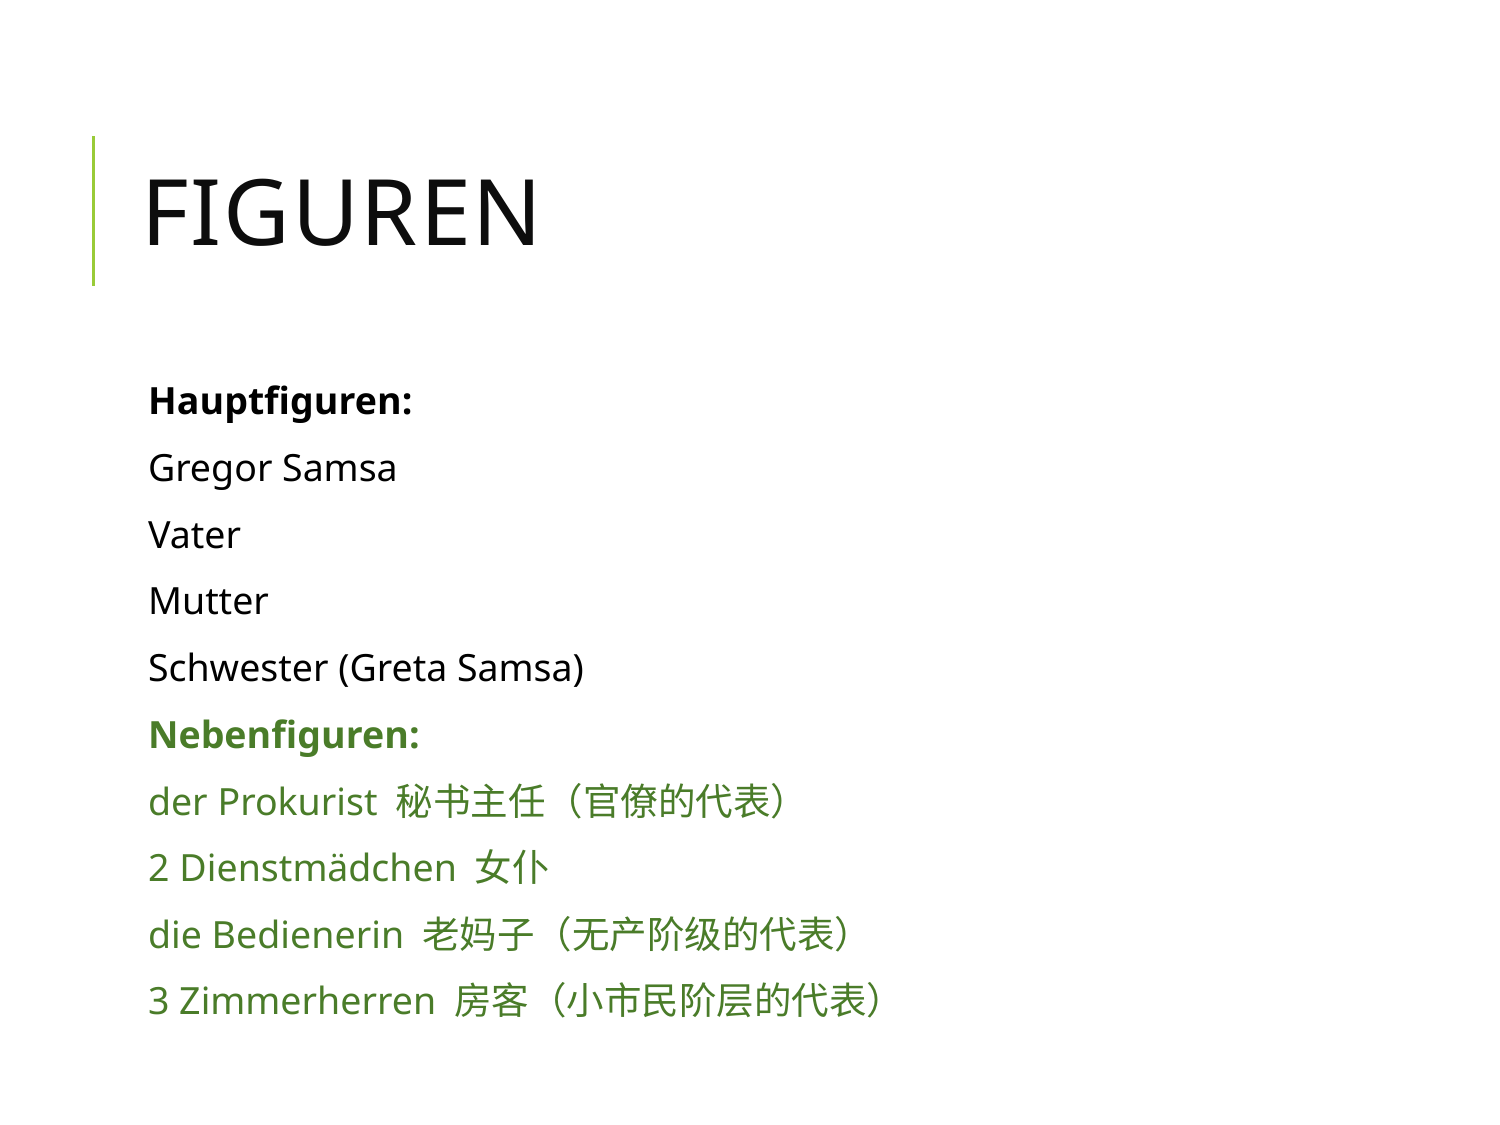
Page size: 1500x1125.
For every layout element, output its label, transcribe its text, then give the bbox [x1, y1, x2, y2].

list Hauptfiguren: Gregor Samsa Vater Mutter Schwester (Greta Samsa) Nebenfiguren: der Prokurist 秘书主任（官僚的代表） 2 Dienstmädchen 女仆 die Bedienerin 老妈子（无产阶级的代表） 3 Zimmerherren 房客（小市民阶层的代表） [125, 374, 1323, 1036]
title Figuren [126, 96, 1322, 342]
